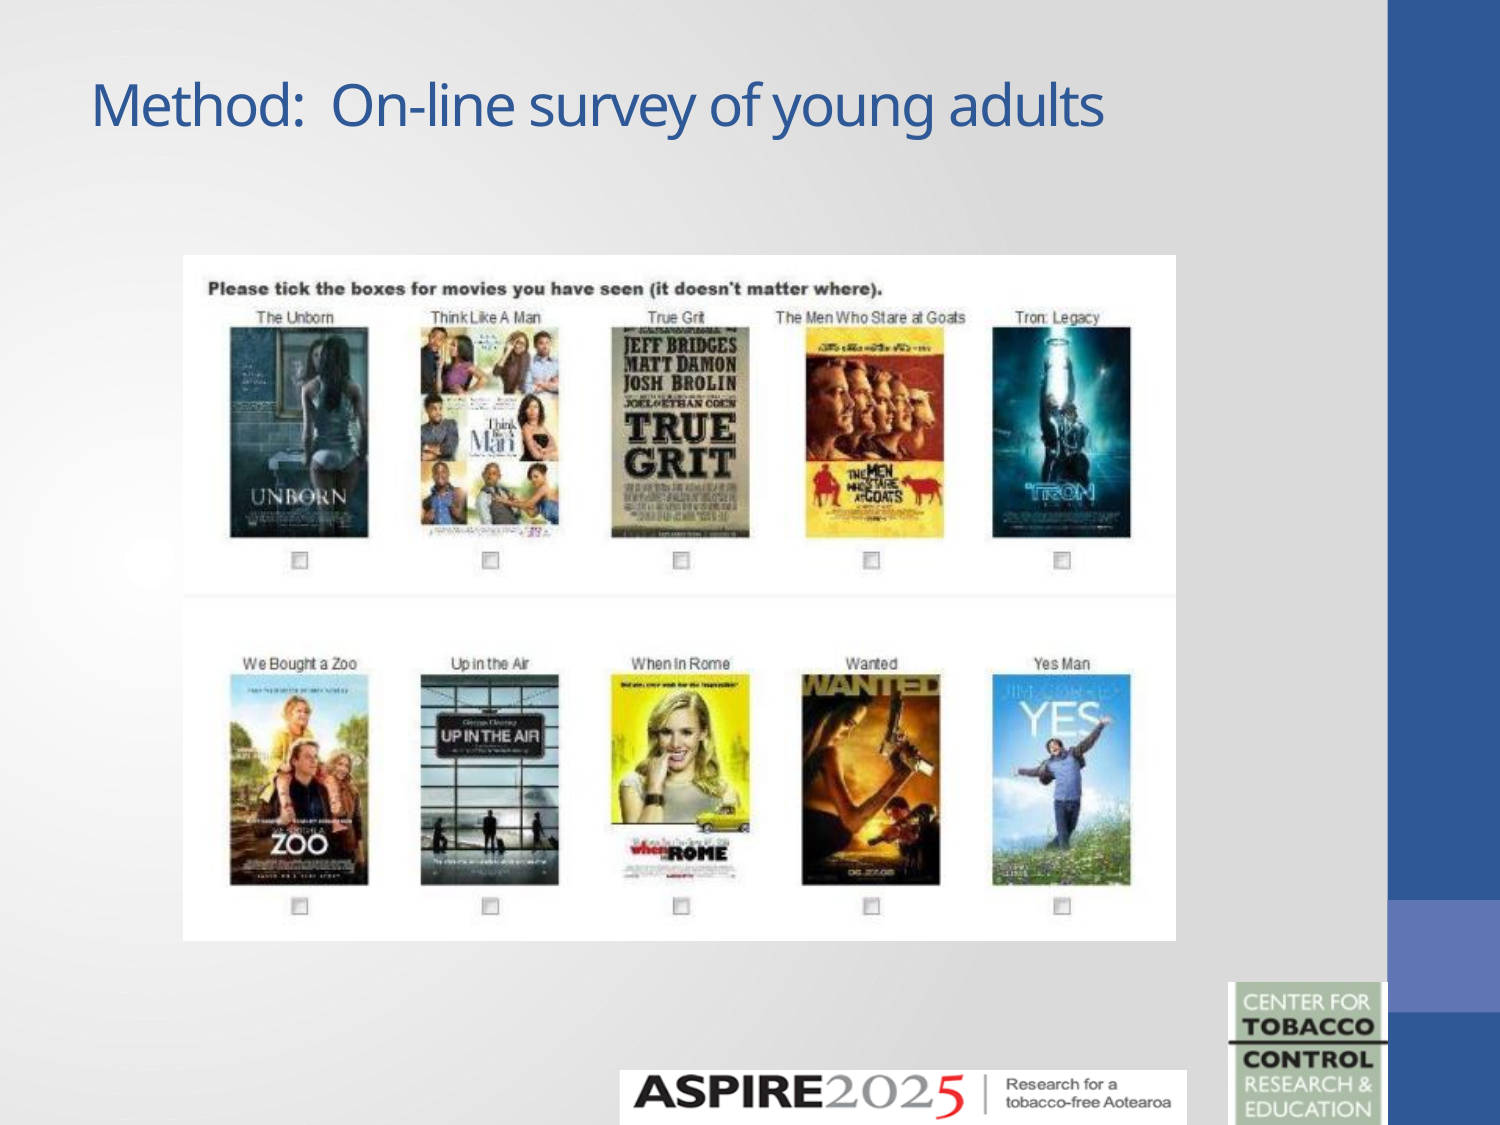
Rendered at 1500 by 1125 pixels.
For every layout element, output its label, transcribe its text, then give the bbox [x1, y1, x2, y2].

picture [1228, 982, 1388, 1125]
picture [619, 1070, 1187, 1125]
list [182, 254, 1176, 941]
title Method: On-line survey of young adults [75, 45, 1325, 161]
